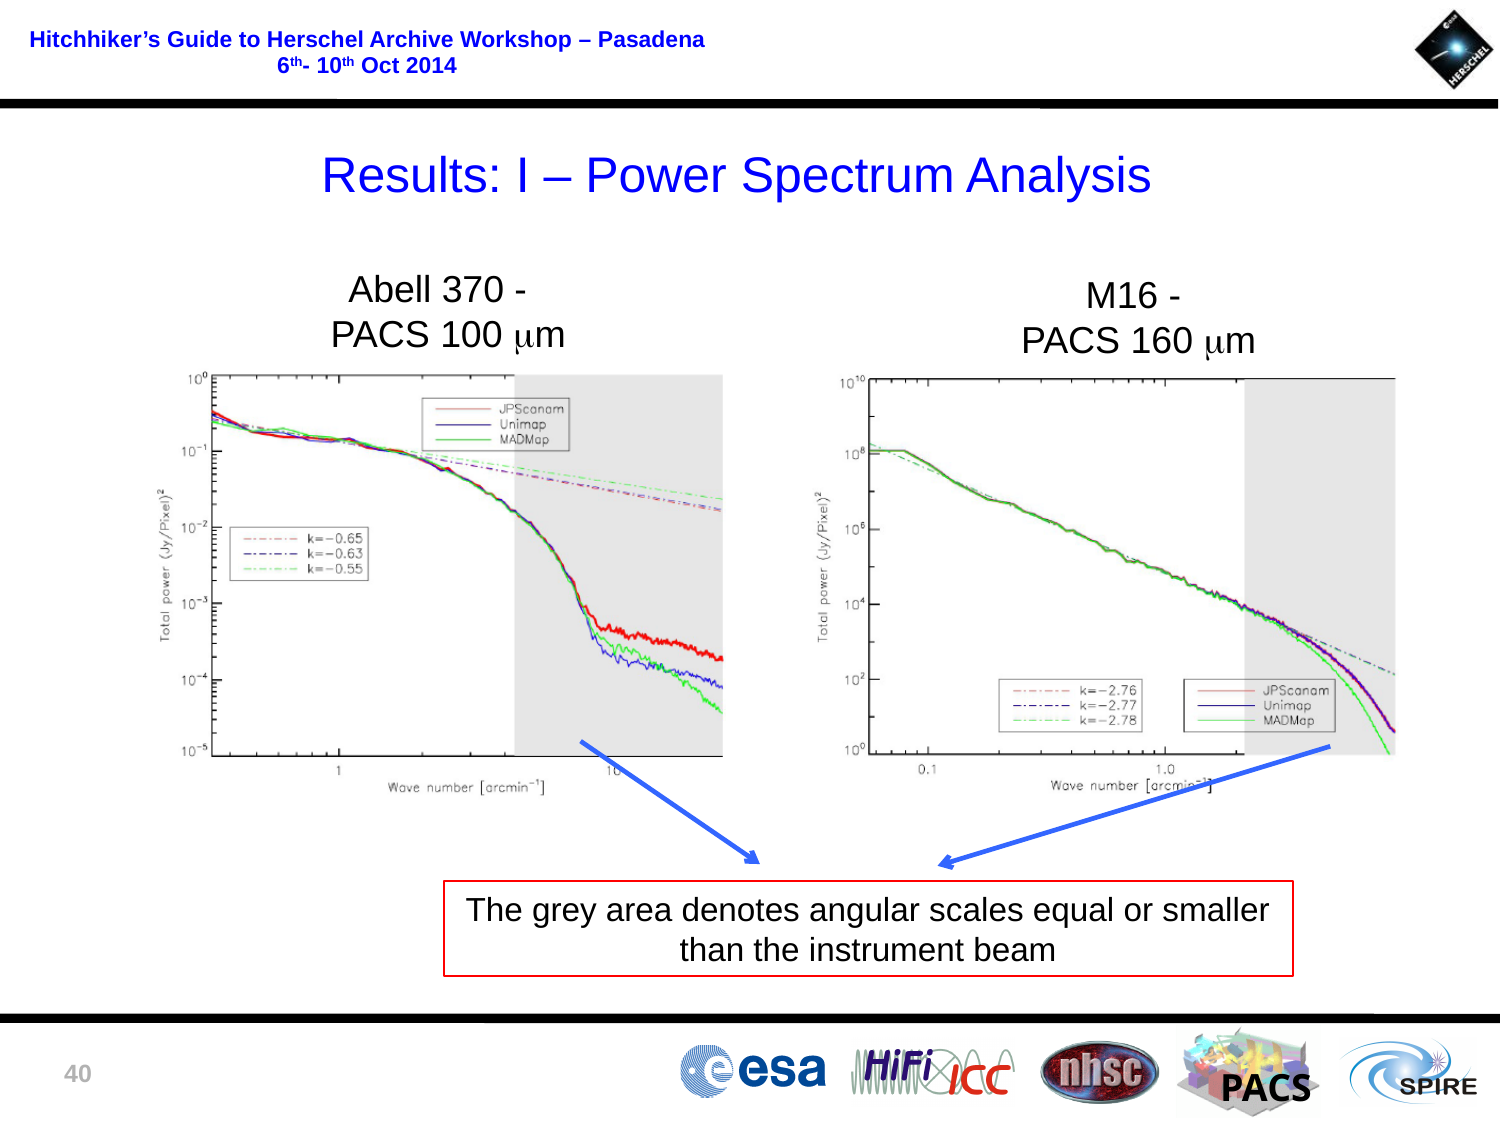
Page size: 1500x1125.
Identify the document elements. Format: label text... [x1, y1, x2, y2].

picture [1339, 1037, 1477, 1107]
picture [680, 1045, 829, 1098]
text_box Results: I – Power Spectrum Analysis [218, 134, 1256, 210]
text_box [138, 257, 1399, 978]
picture [851, 1037, 1015, 1107]
slide_number 40 [49, 1042, 400, 1103]
picture [1413, 8, 1495, 91]
picture [1037, 1037, 1163, 1107]
